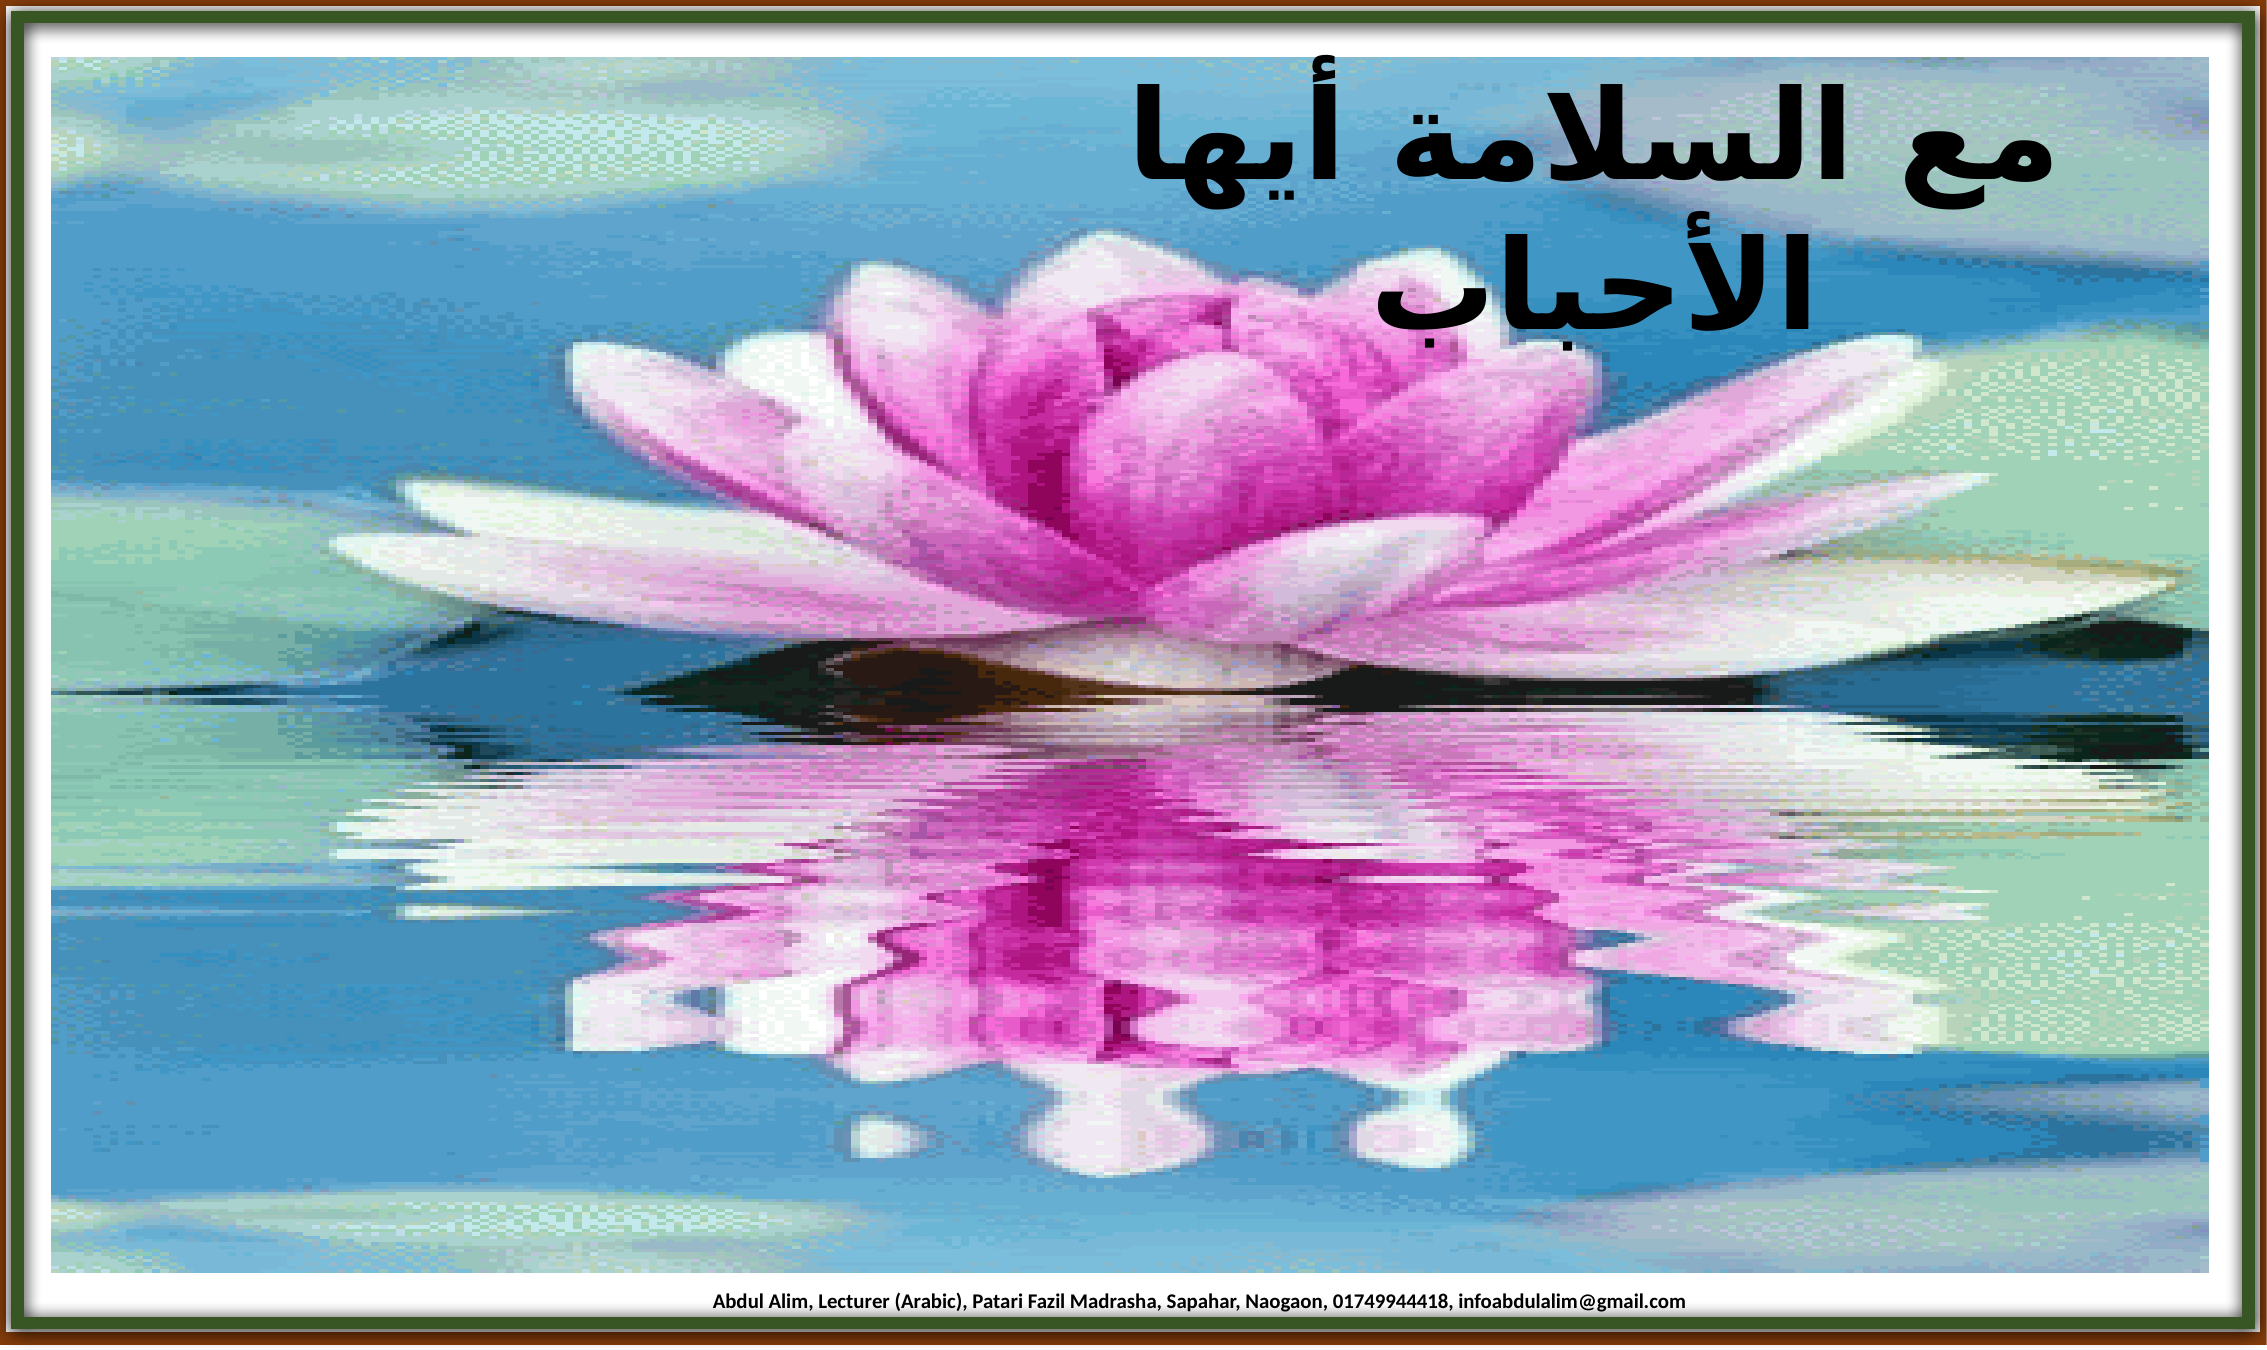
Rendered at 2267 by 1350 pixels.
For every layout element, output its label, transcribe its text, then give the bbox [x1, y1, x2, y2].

picture [51, 57, 2209, 1273]
text_box مع السلامة أيها الأحباب [1097, 46, 2093, 57]
